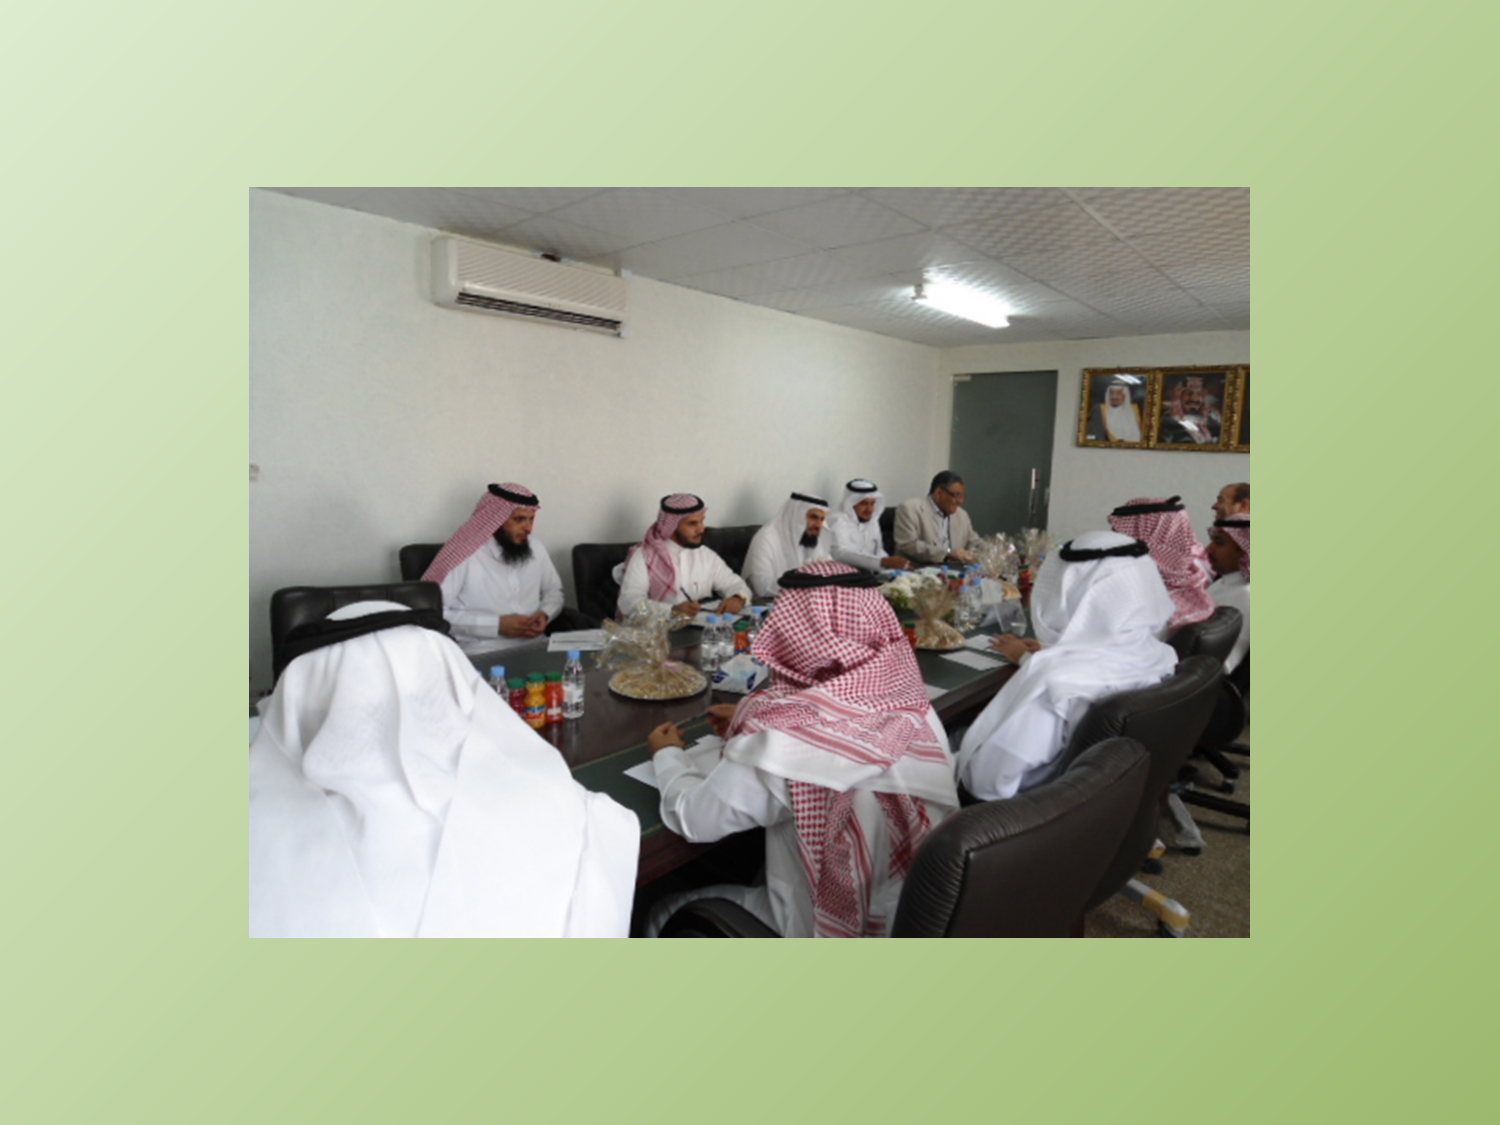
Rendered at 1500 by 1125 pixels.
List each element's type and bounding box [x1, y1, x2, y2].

picture [249, 187, 1251, 939]
